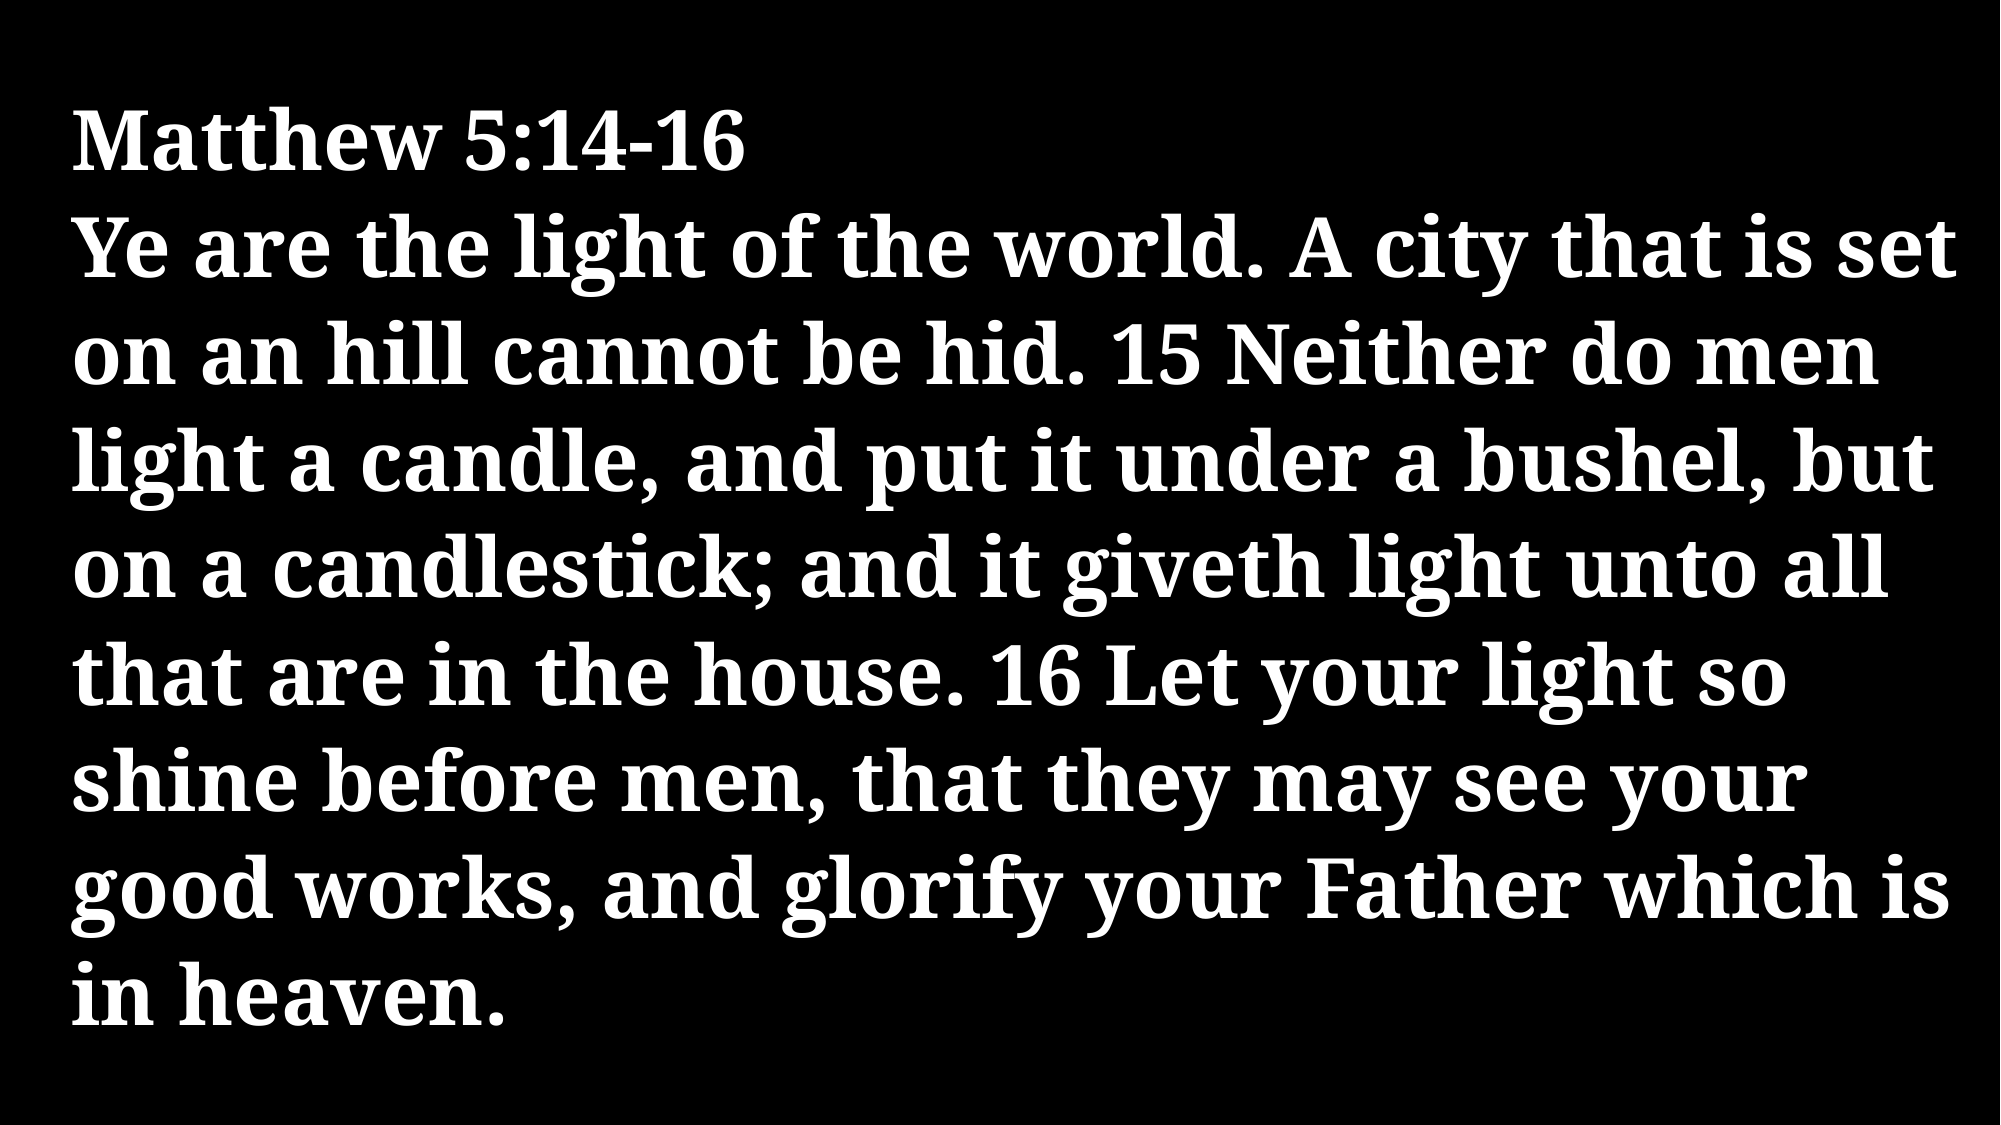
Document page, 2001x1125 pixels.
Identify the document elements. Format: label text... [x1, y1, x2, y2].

text_box Matthew 5:14-16 Ye are the light of the world. A city that is set on an hill cannot be hid. 15 Neither do men light a candle, and put it under a bushel, but on a candlestick; and it giveth light unto all that are in the house. 16 Let your light so shine before men, that they may see your good works, and glorify your Father which is in heaven. [56, 72, 1978, 1050]
